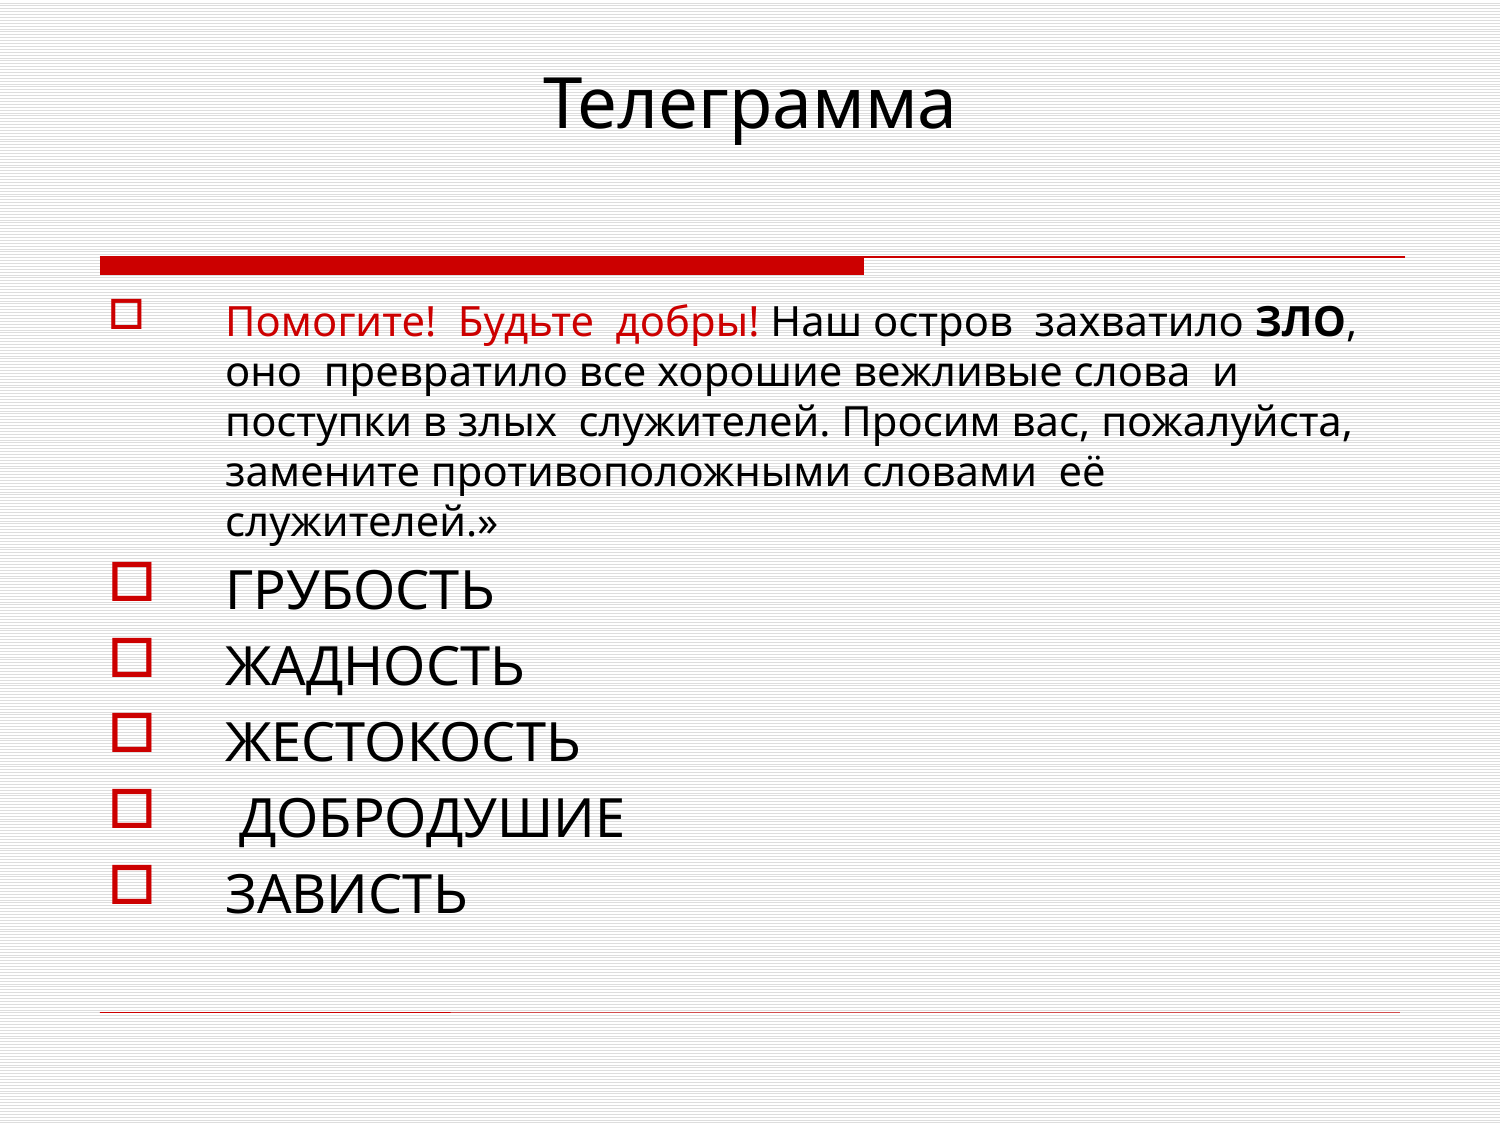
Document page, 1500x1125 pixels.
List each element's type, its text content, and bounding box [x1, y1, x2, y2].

list Помогите! Будьте добры! Наш остров захватило ЗЛО, оно превратило все хорошие вежливые слова и поступки в злых служителей. Просим вас, пожалуйста, замените противоположными словами её служителей.» ГРУБОСТЬ ЖАДНОСТЬ ЖЕСТОКОСТЬ ДОБРОДУШИЕ ЗАВИСТЬ [92, 287, 1406, 988]
title Телеграмма [93, 49, 1407, 151]
